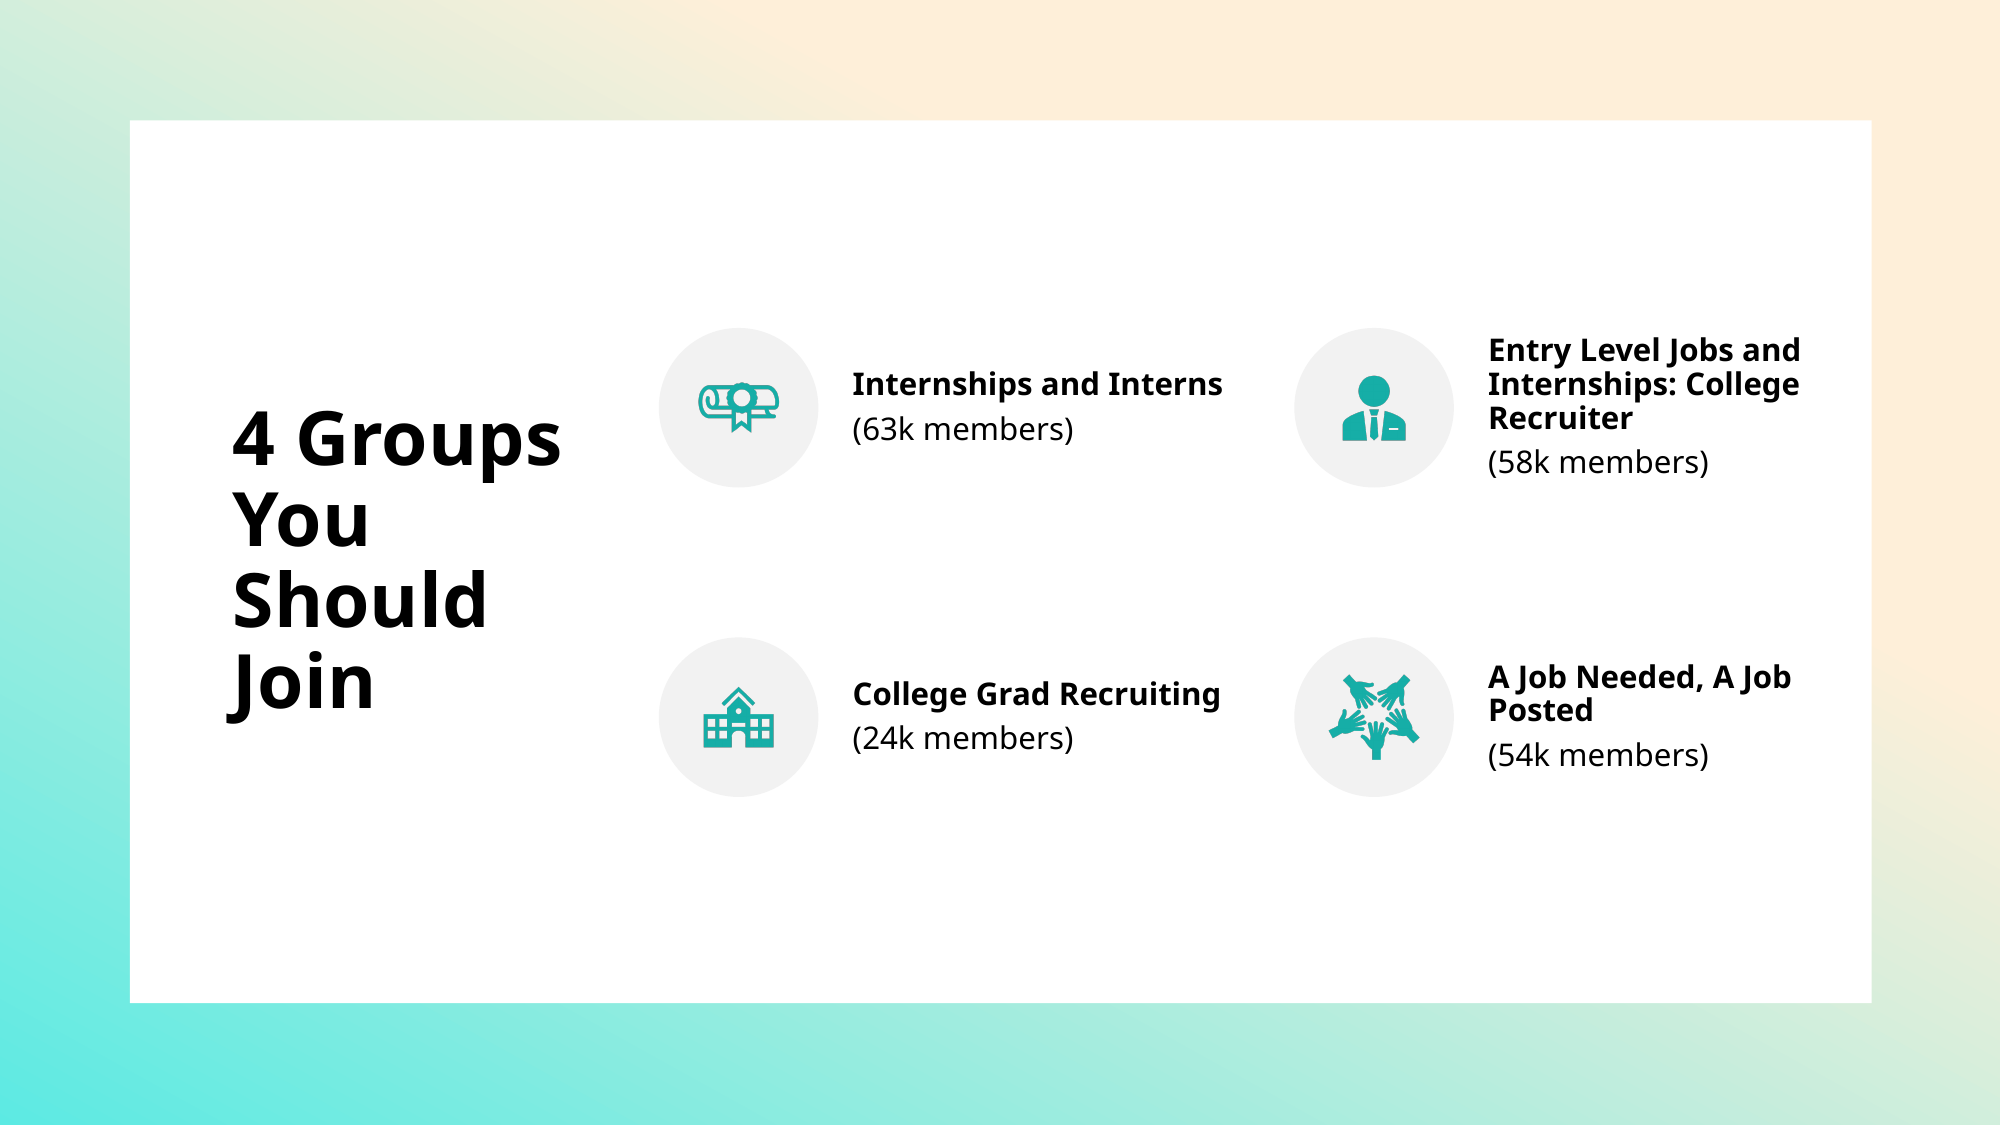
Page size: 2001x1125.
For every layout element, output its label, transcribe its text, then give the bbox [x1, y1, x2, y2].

text_box [129, 119, 1873, 1004]
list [653, 121, 1870, 1004]
title 4 Groups You Should Join [217, 338, 653, 788]
text_box [0, 0, 2000, 1125]
